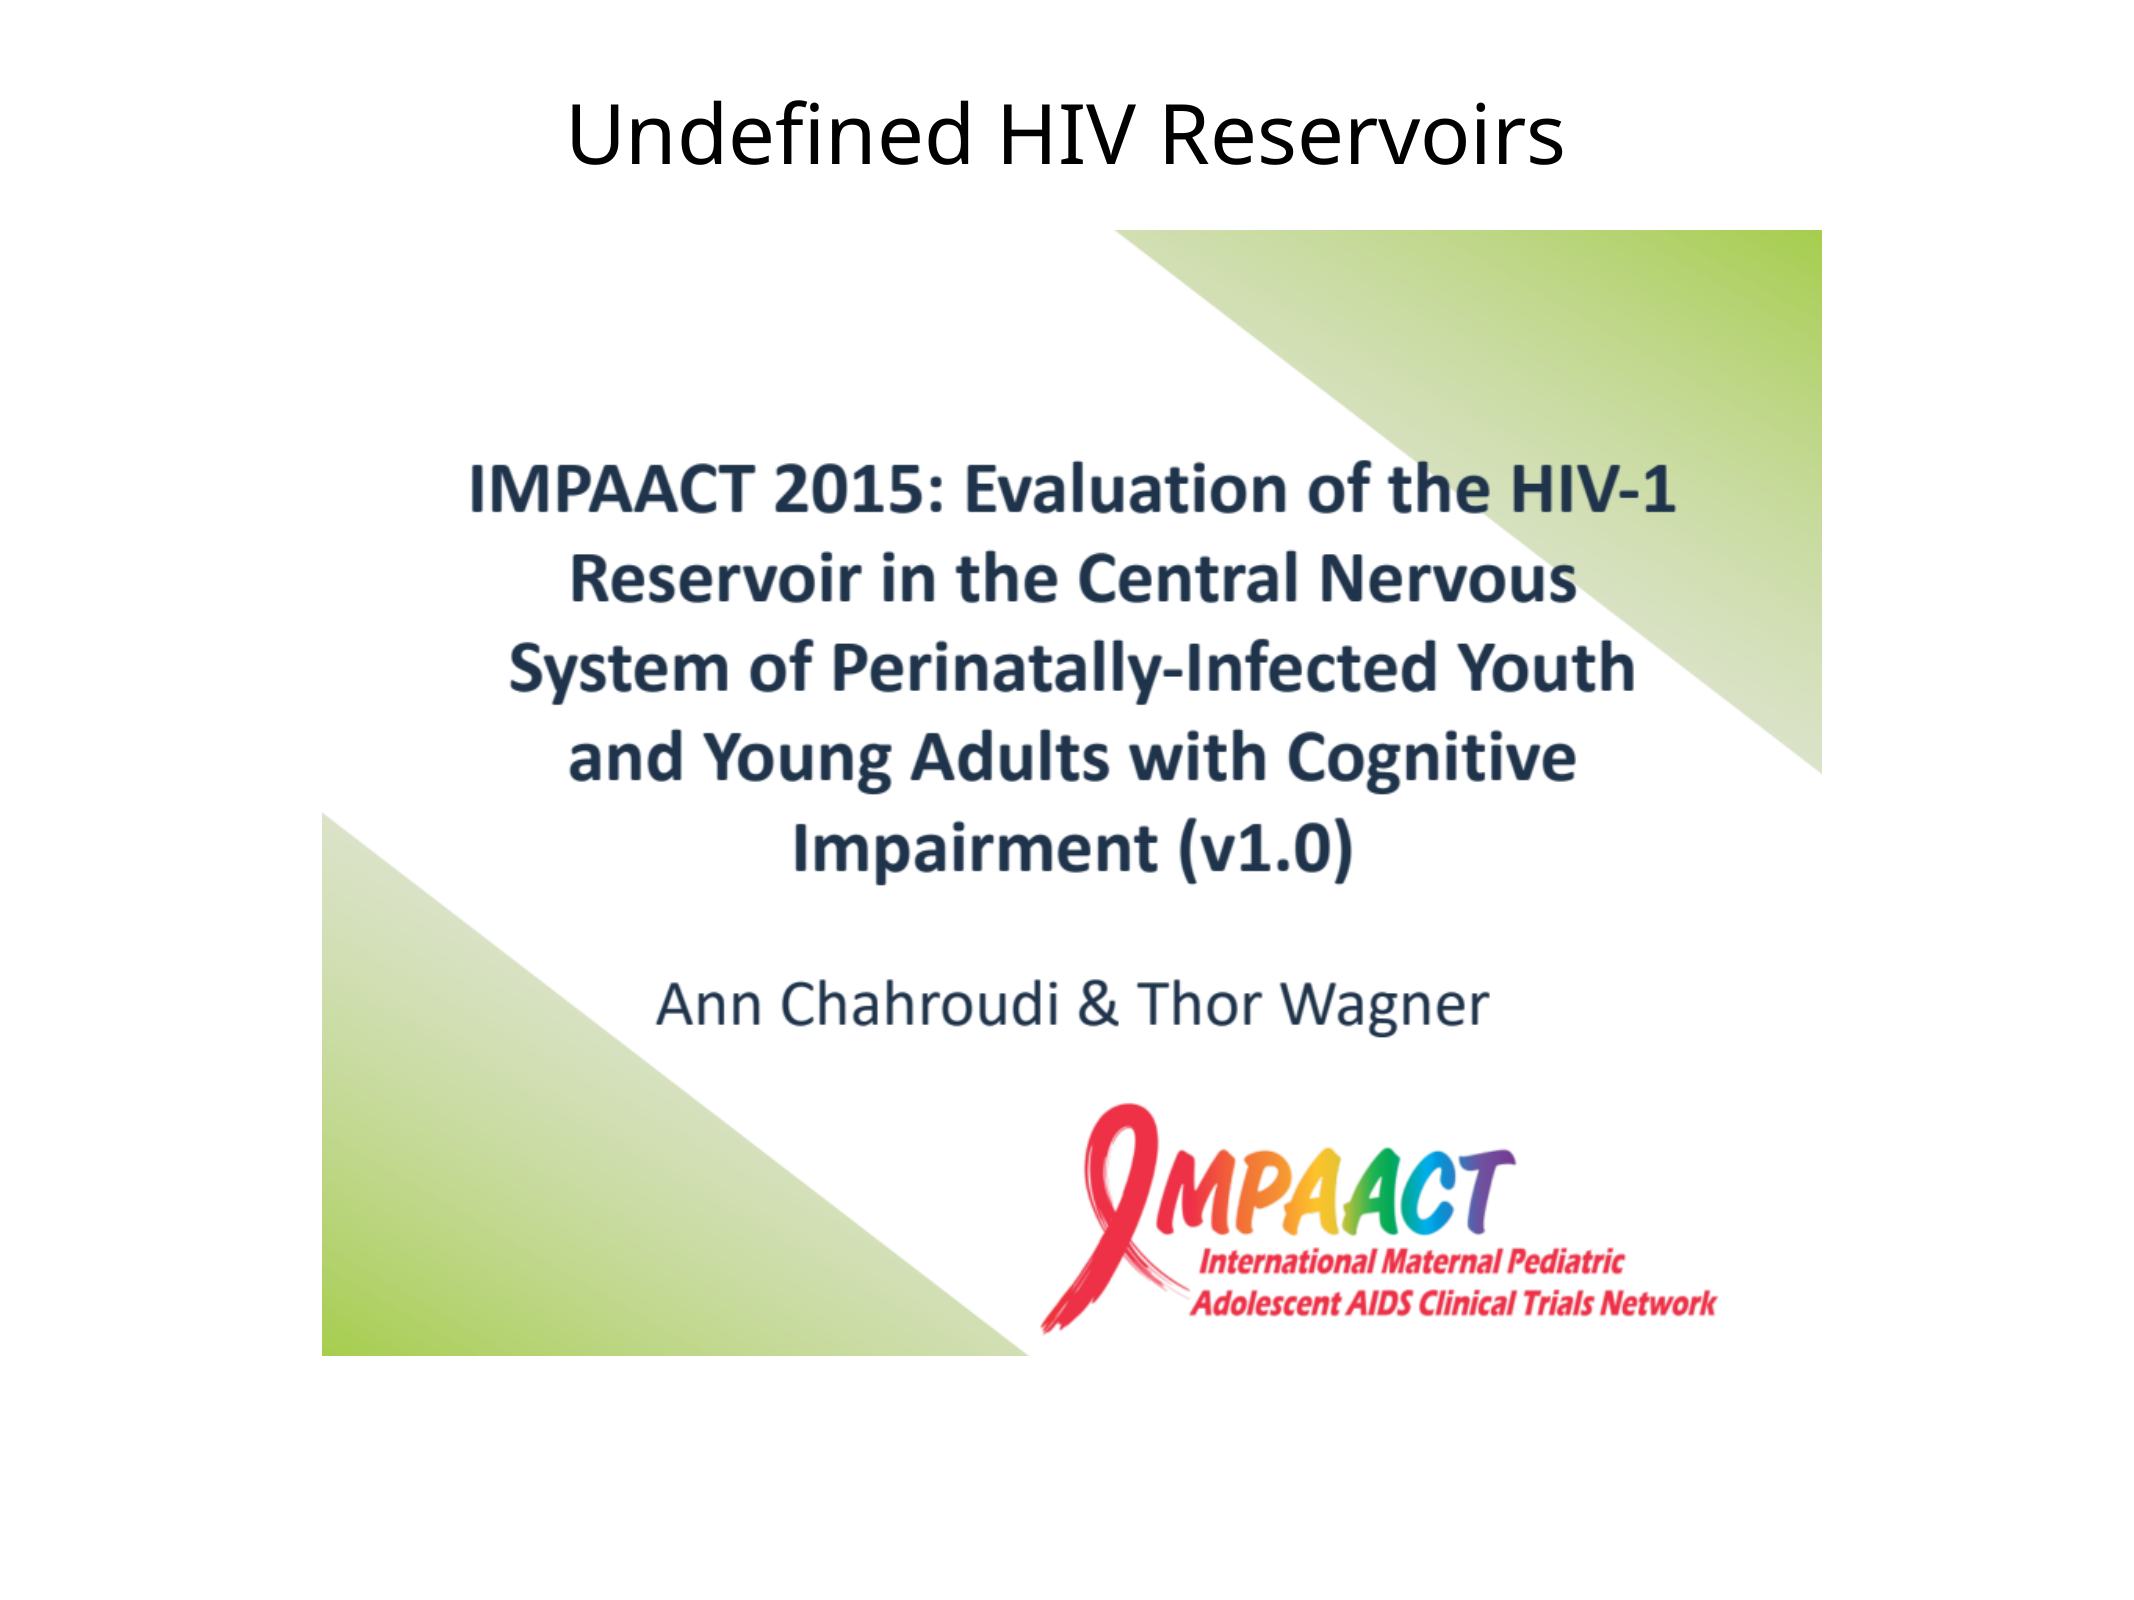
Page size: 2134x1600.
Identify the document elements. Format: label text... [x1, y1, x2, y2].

title Undefined HIV Reservoirs [155, 72, 1978, 428]
picture [321, 230, 1823, 1357]
